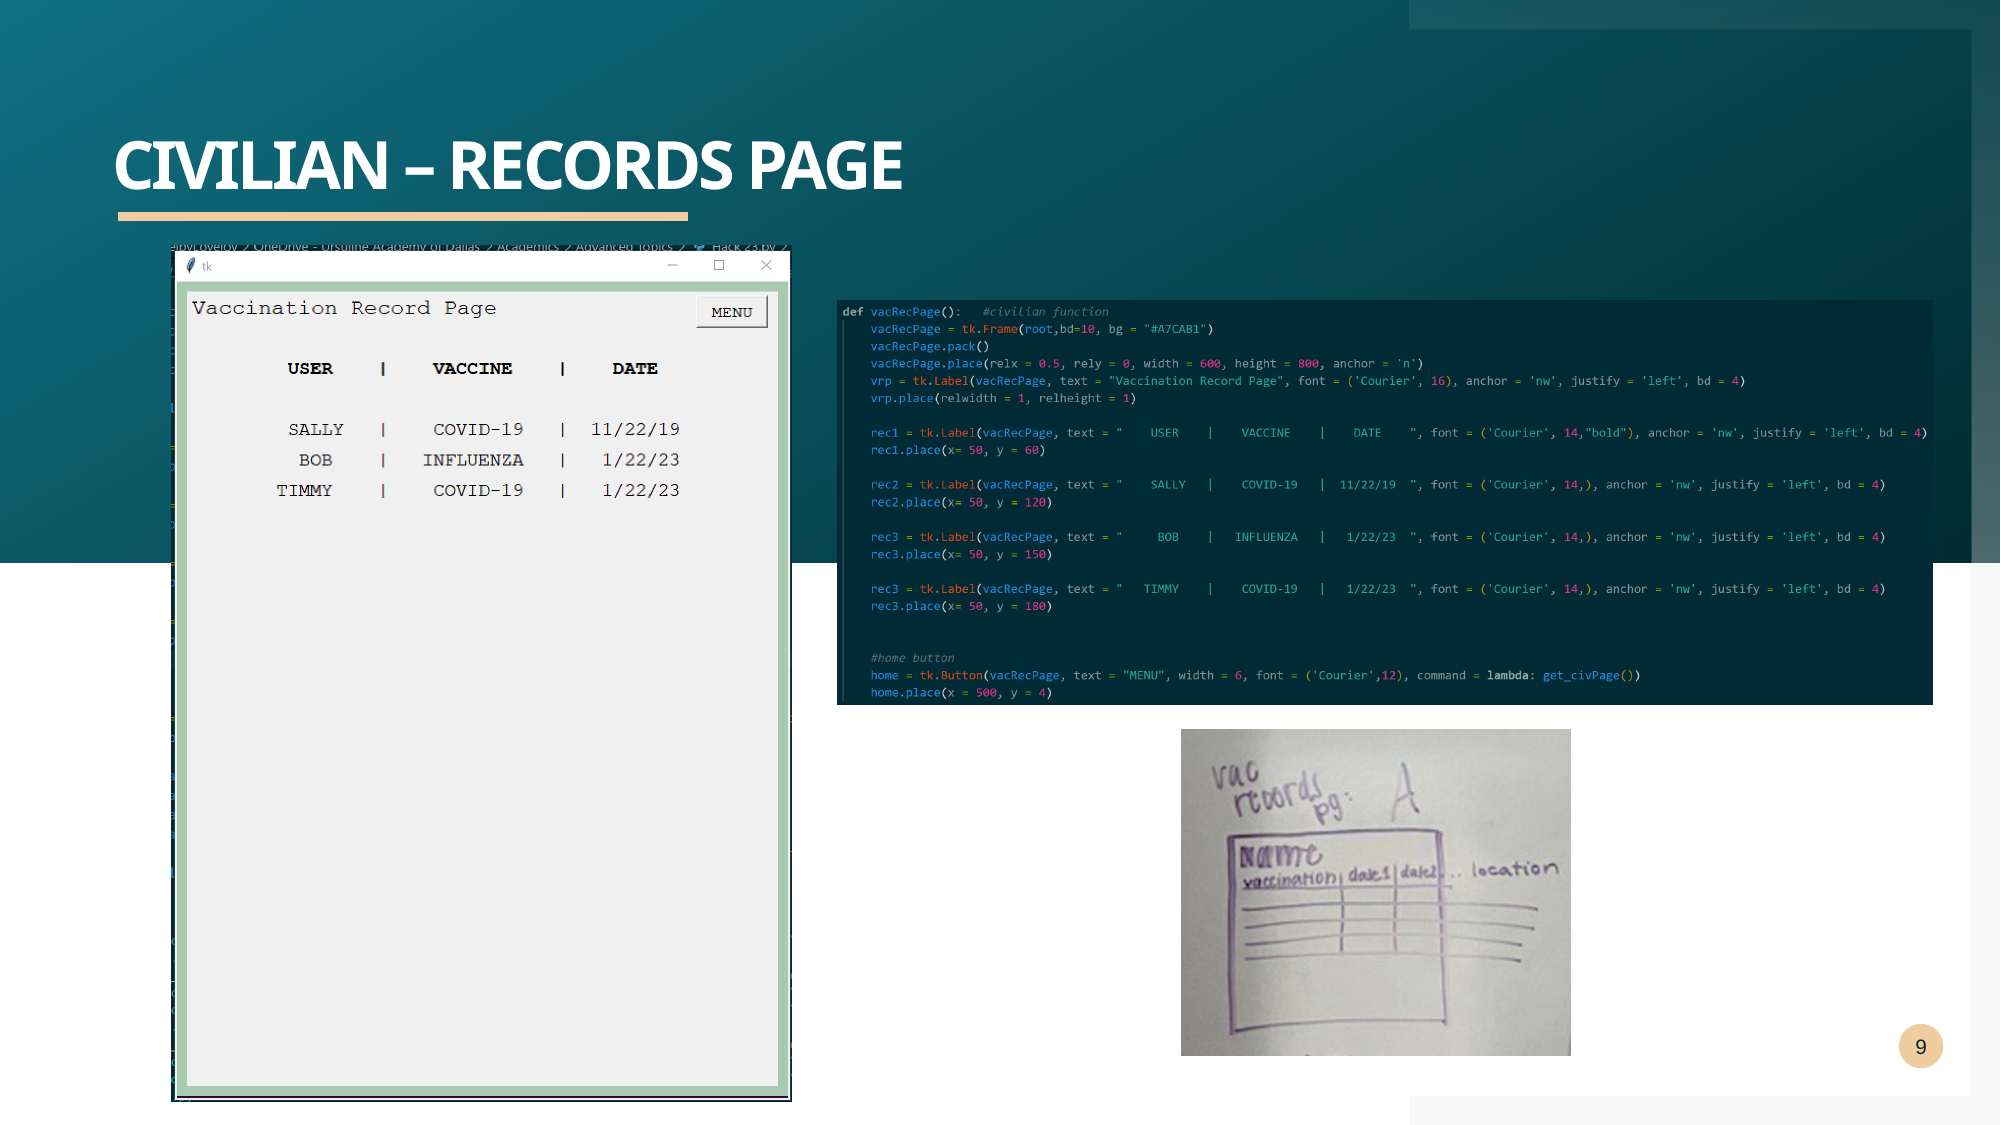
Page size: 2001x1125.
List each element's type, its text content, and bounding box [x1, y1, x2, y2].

picture [171, 245, 792, 1102]
picture [1181, 729, 1571, 1056]
picture [1496, 674, 1507, 679]
slide_number 9 [1898, 1023, 1944, 1069]
picture [1520, 671, 1528, 679]
title CIVILIAN – records page [112, 132, 1353, 194]
picture [1604, 675, 1611, 681]
